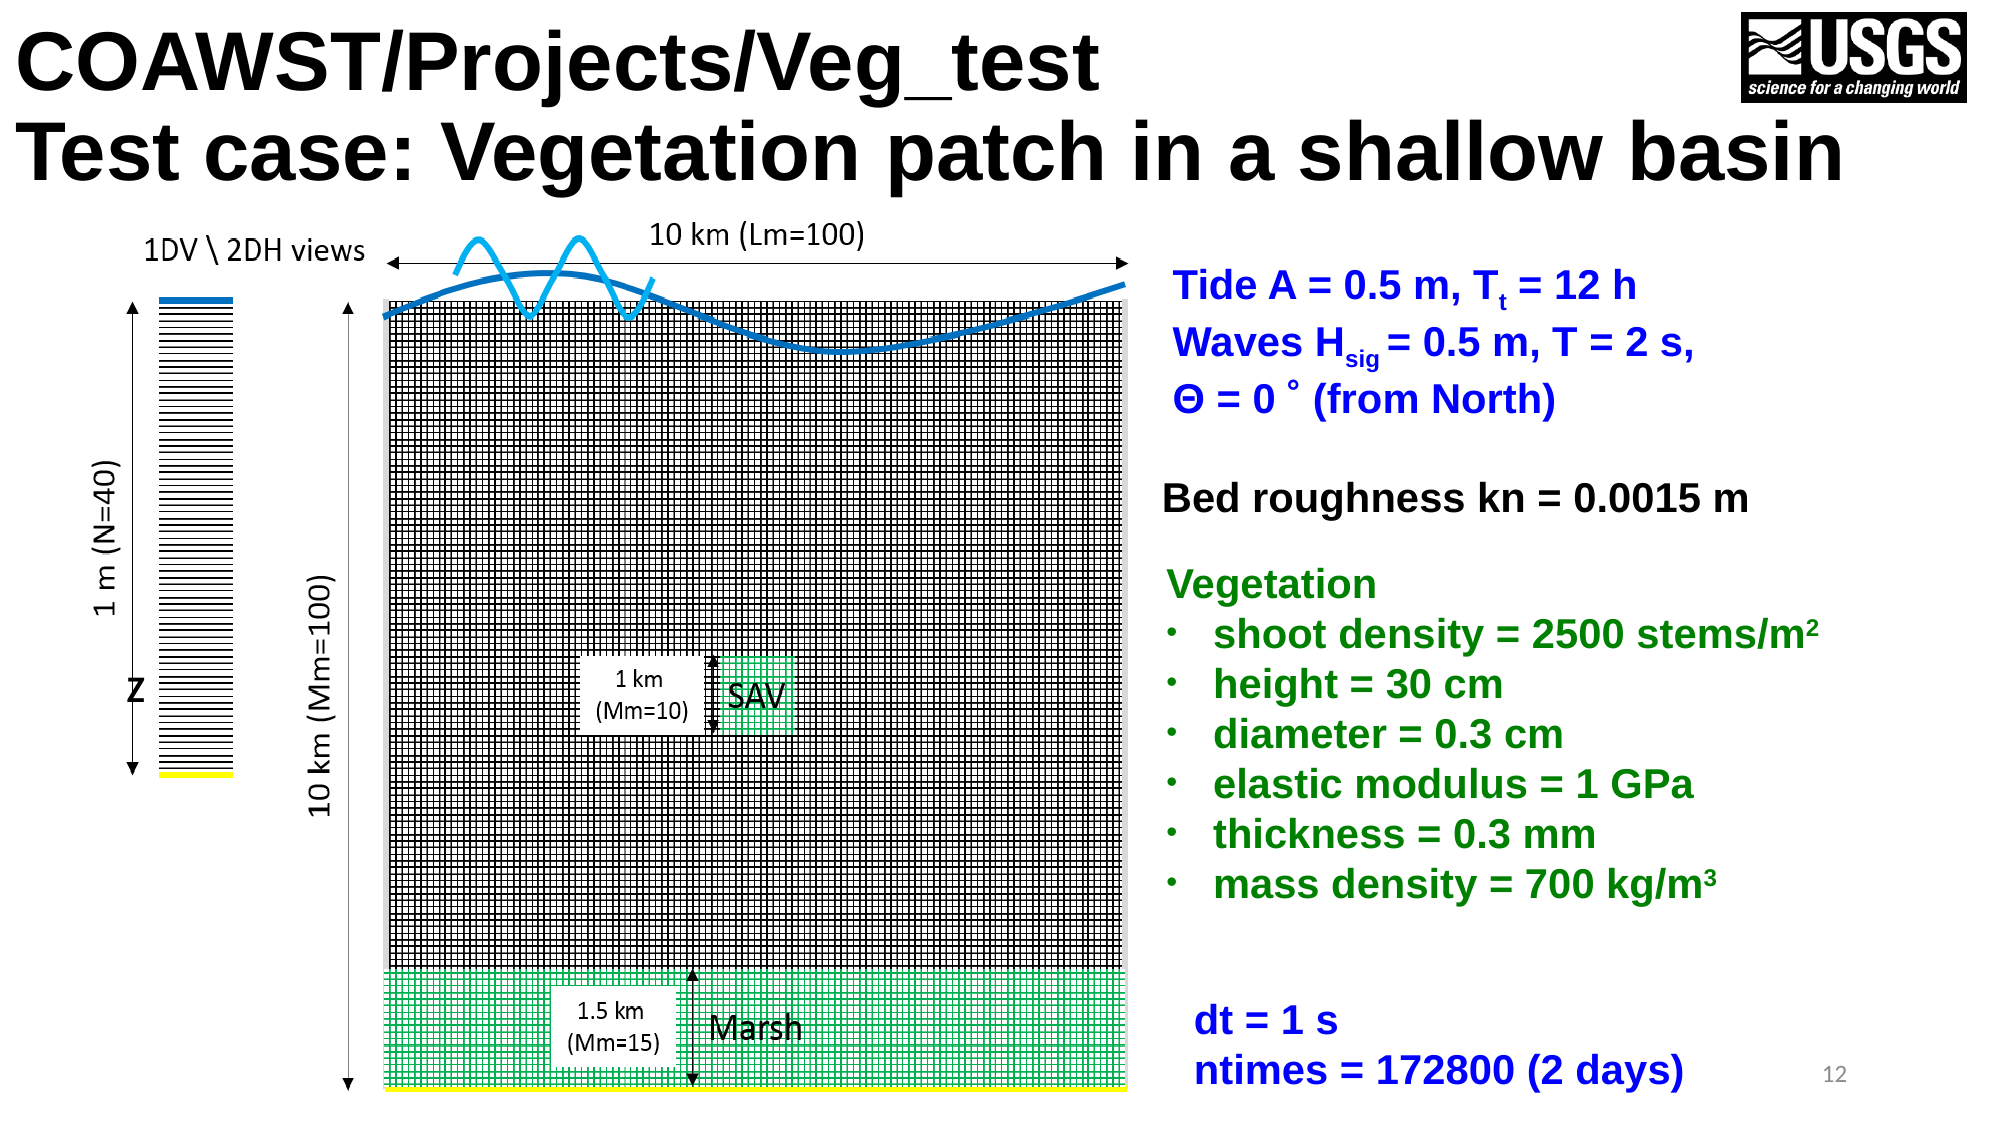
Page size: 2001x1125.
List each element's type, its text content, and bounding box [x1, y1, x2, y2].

picture [72, 200, 1824, 1106]
title COAWST/Projects/Veg_test Test case: Vegetation patch in a shallow basin [0, 0, 1930, 218]
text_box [1147, 250, 1903, 1102]
picture [1741, 12, 1967, 103]
